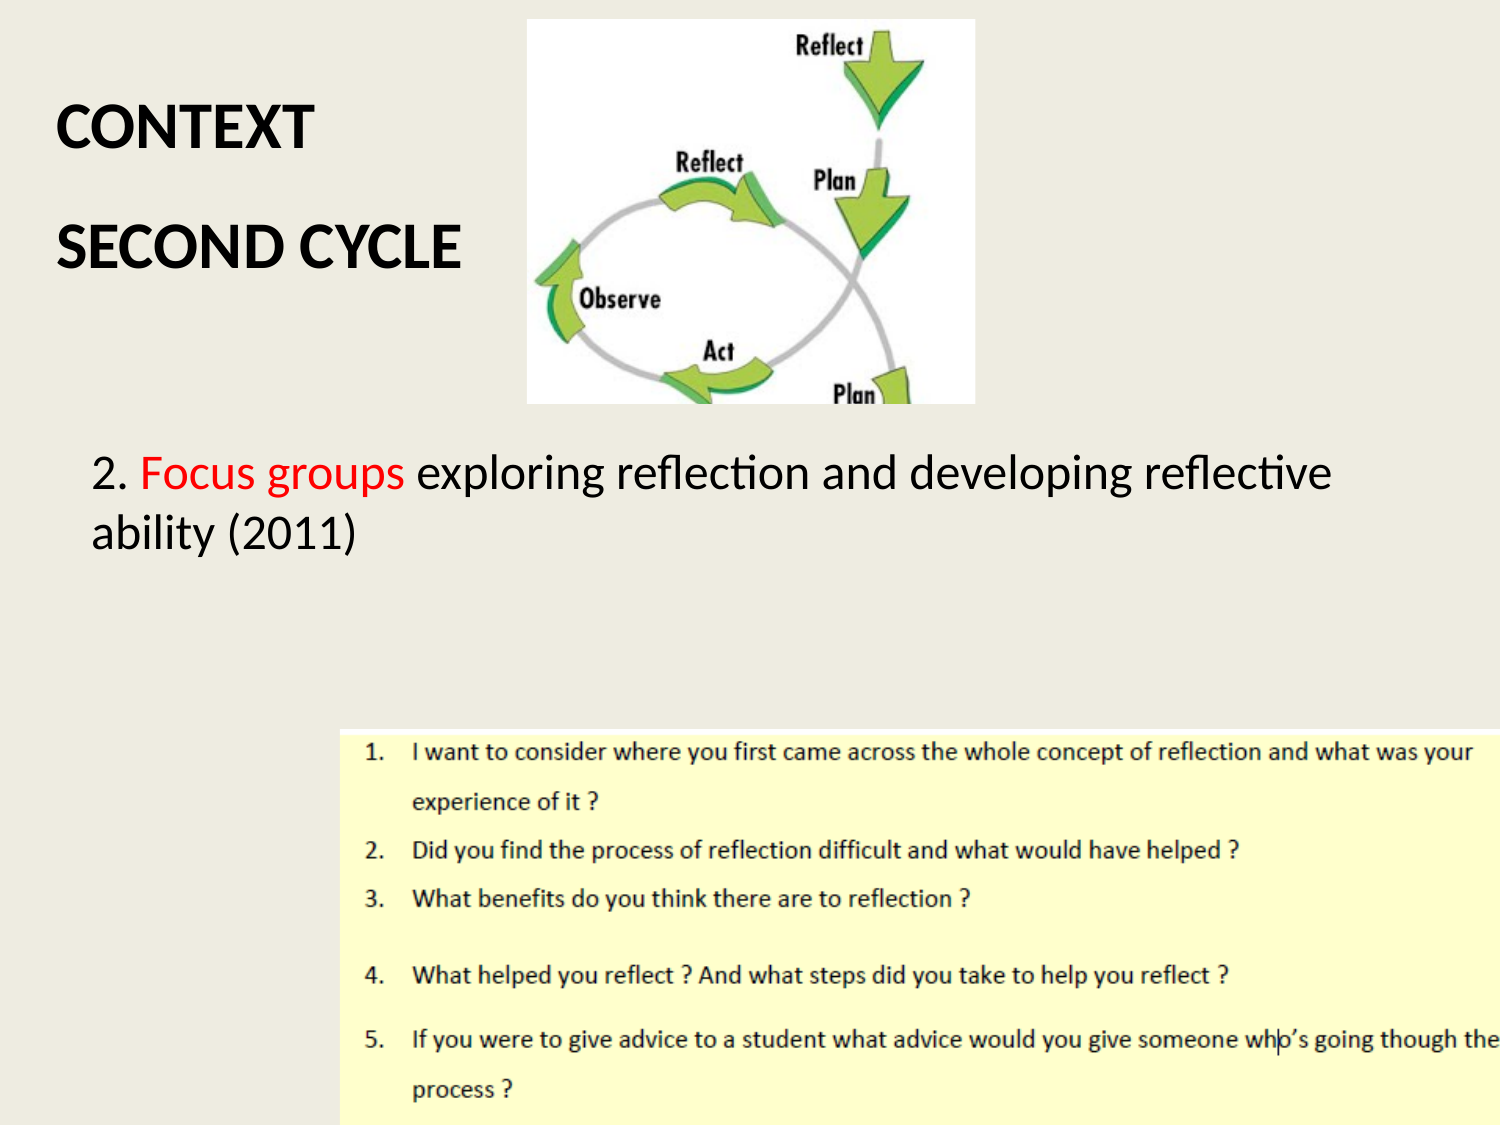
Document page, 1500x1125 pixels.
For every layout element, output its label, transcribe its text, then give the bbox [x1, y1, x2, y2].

list 2. Focus groups exploring reflection and developing reflective ability (2011) [76, 432, 1427, 993]
picture [526, 18, 976, 404]
text_box CONTEXT SECOND CYCLE [41, 34, 488, 290]
picture [339, 729, 1500, 1125]
